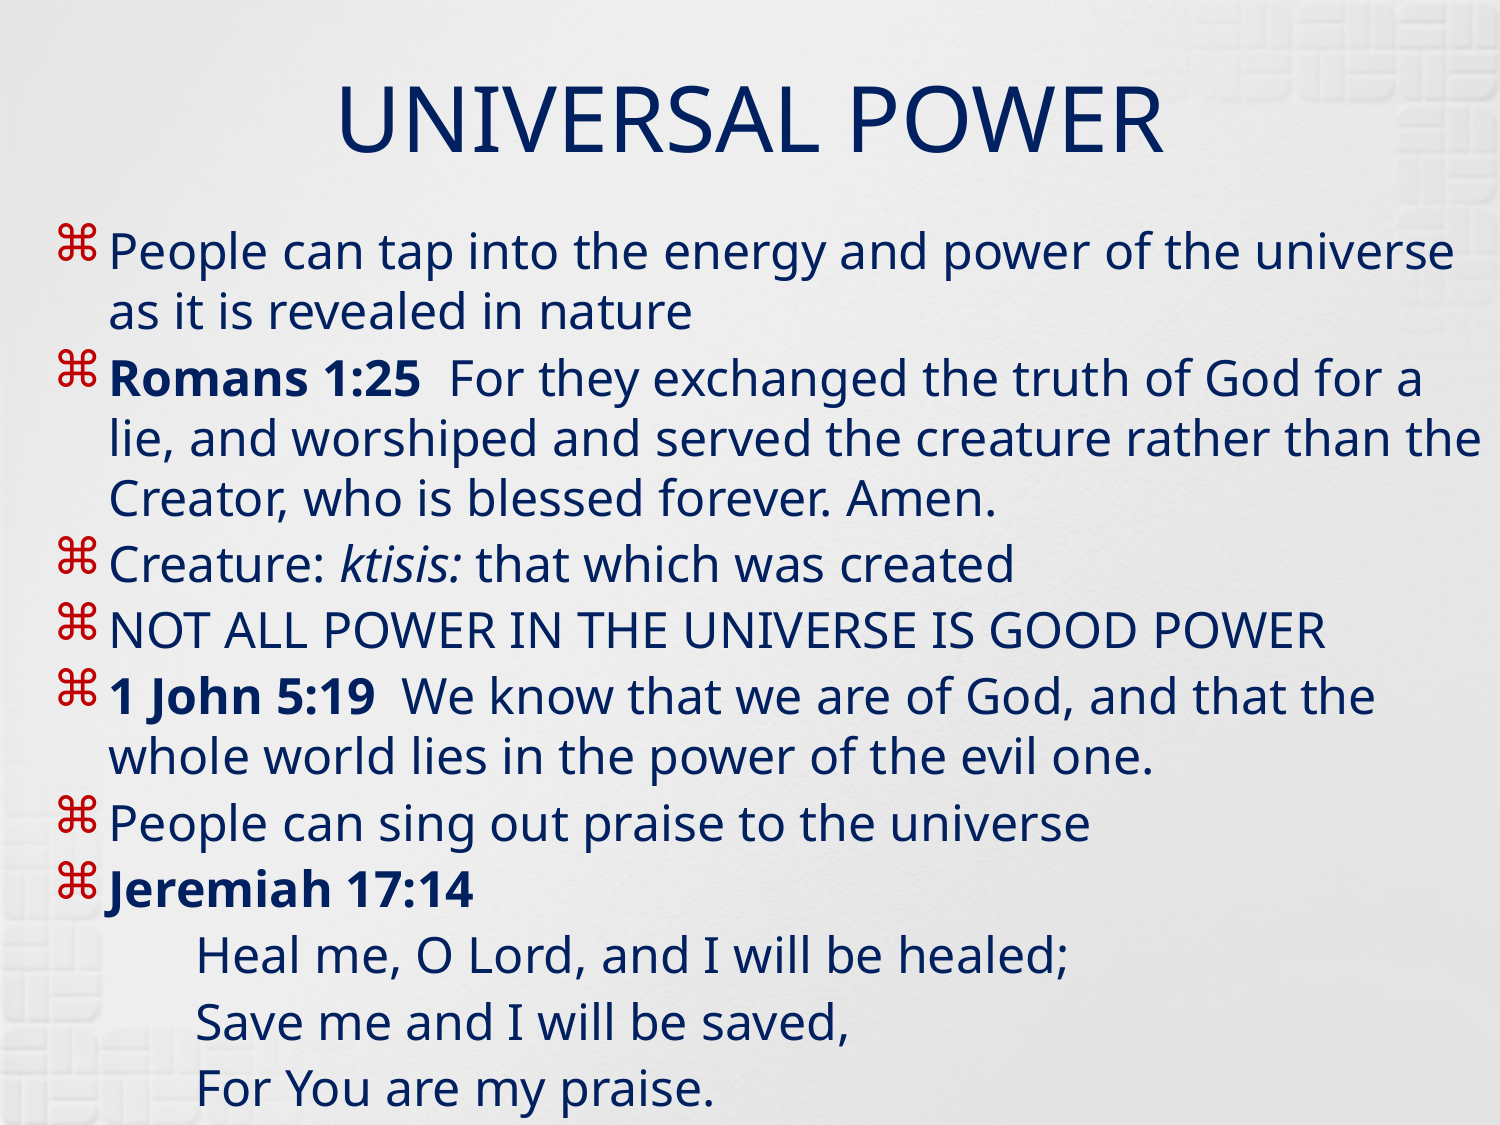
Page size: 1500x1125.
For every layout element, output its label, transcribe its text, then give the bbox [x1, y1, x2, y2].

list People can tap into the energy and power of the universe as it is revealed in nature Romans 1:25 For they exchanged the truth of God for a lie, and worshiped and served the creature rather than the Creator, who is blessed forever. Amen. Creature: ktisis: that which was created NOT ALL POWER IN THE UNIVERSE IS GOOD POWER 1 John 5:19 We know that we are of God, and that the whole world lies in the power of the evil one. People can sing out praise to the universe Jeremiah 17:14 Heal me, O Lord, and I will be healed; Save me and I will be saved, For You are my praise. [37, 212, 1500, 1125]
title UNIVERSAL POWER [75, 45, 1425, 188]
